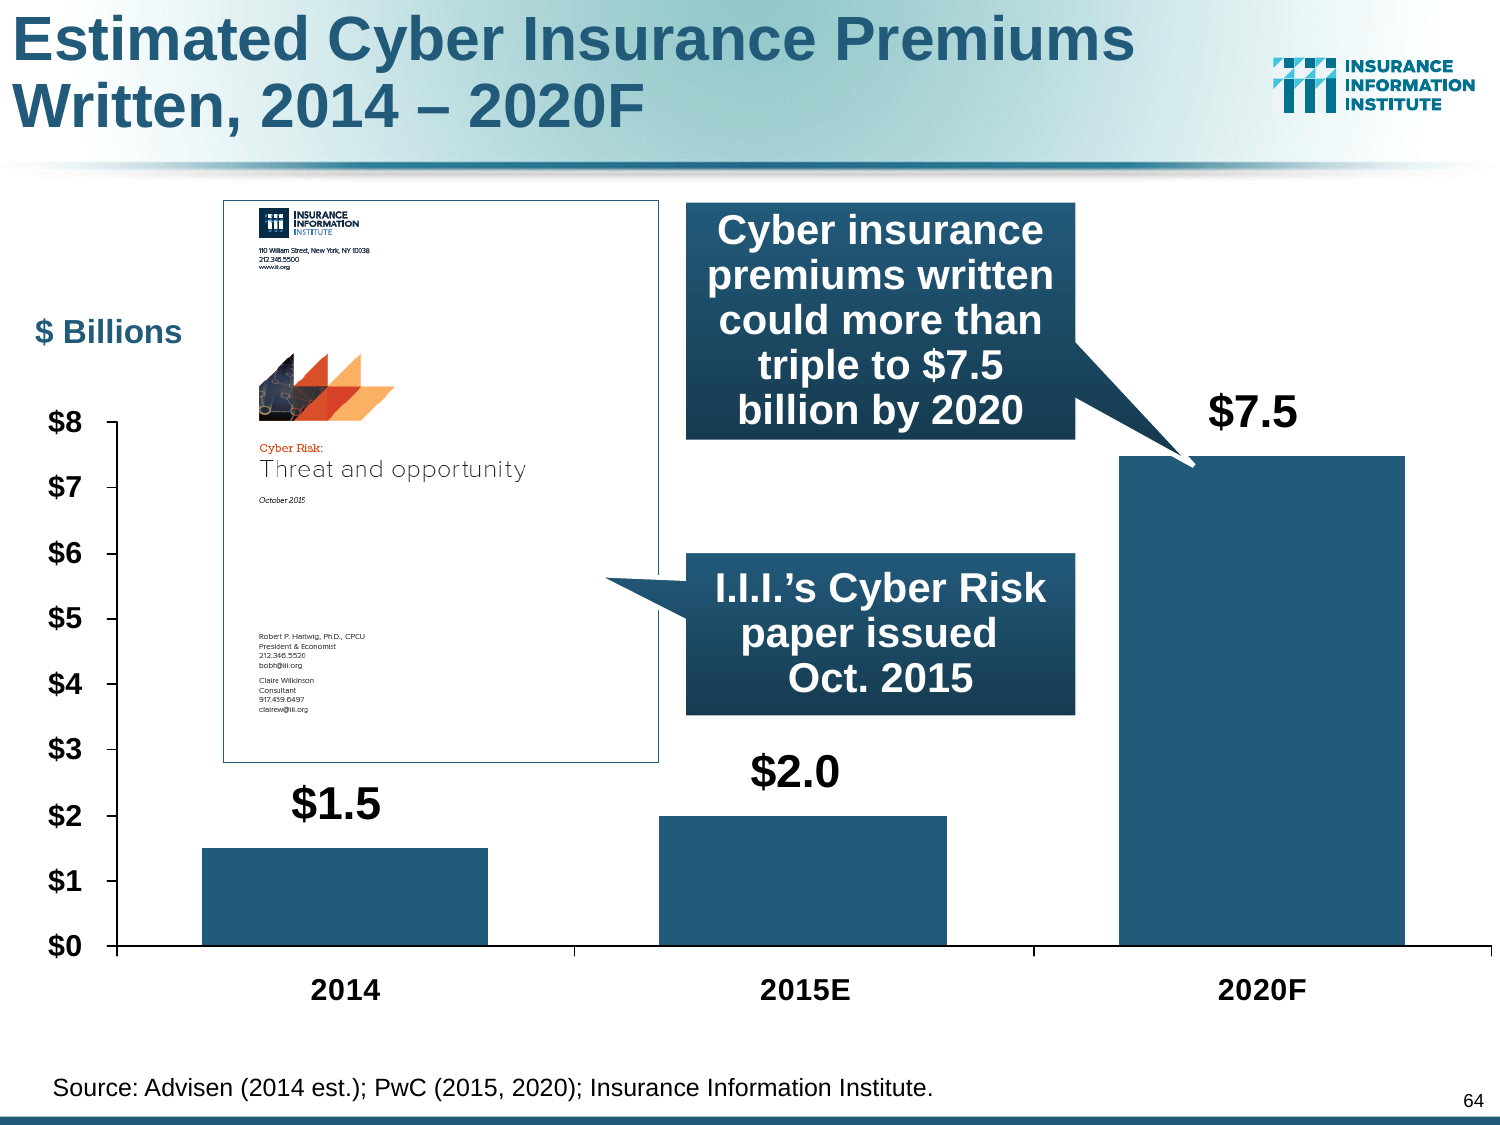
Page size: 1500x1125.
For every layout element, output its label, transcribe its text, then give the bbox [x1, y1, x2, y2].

text_box Source: Advisen (2014 est.); PwC (2015, 2020); Insurance Information Institute. [37, 1063, 952, 1109]
text_box Cyber insurance premiums written could more than triple to $7.5 billion by 2020 [683, 200, 1078, 272]
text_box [35, 274, 1500, 1042]
slide_number 64 [1410, 1091, 1485, 1112]
picture [223, 200, 659, 763]
title Estimated Cyber Insurance Premiums Written, 2014 – 2020F [4, 2, 1327, 145]
picture [0, 0, 1500, 189]
